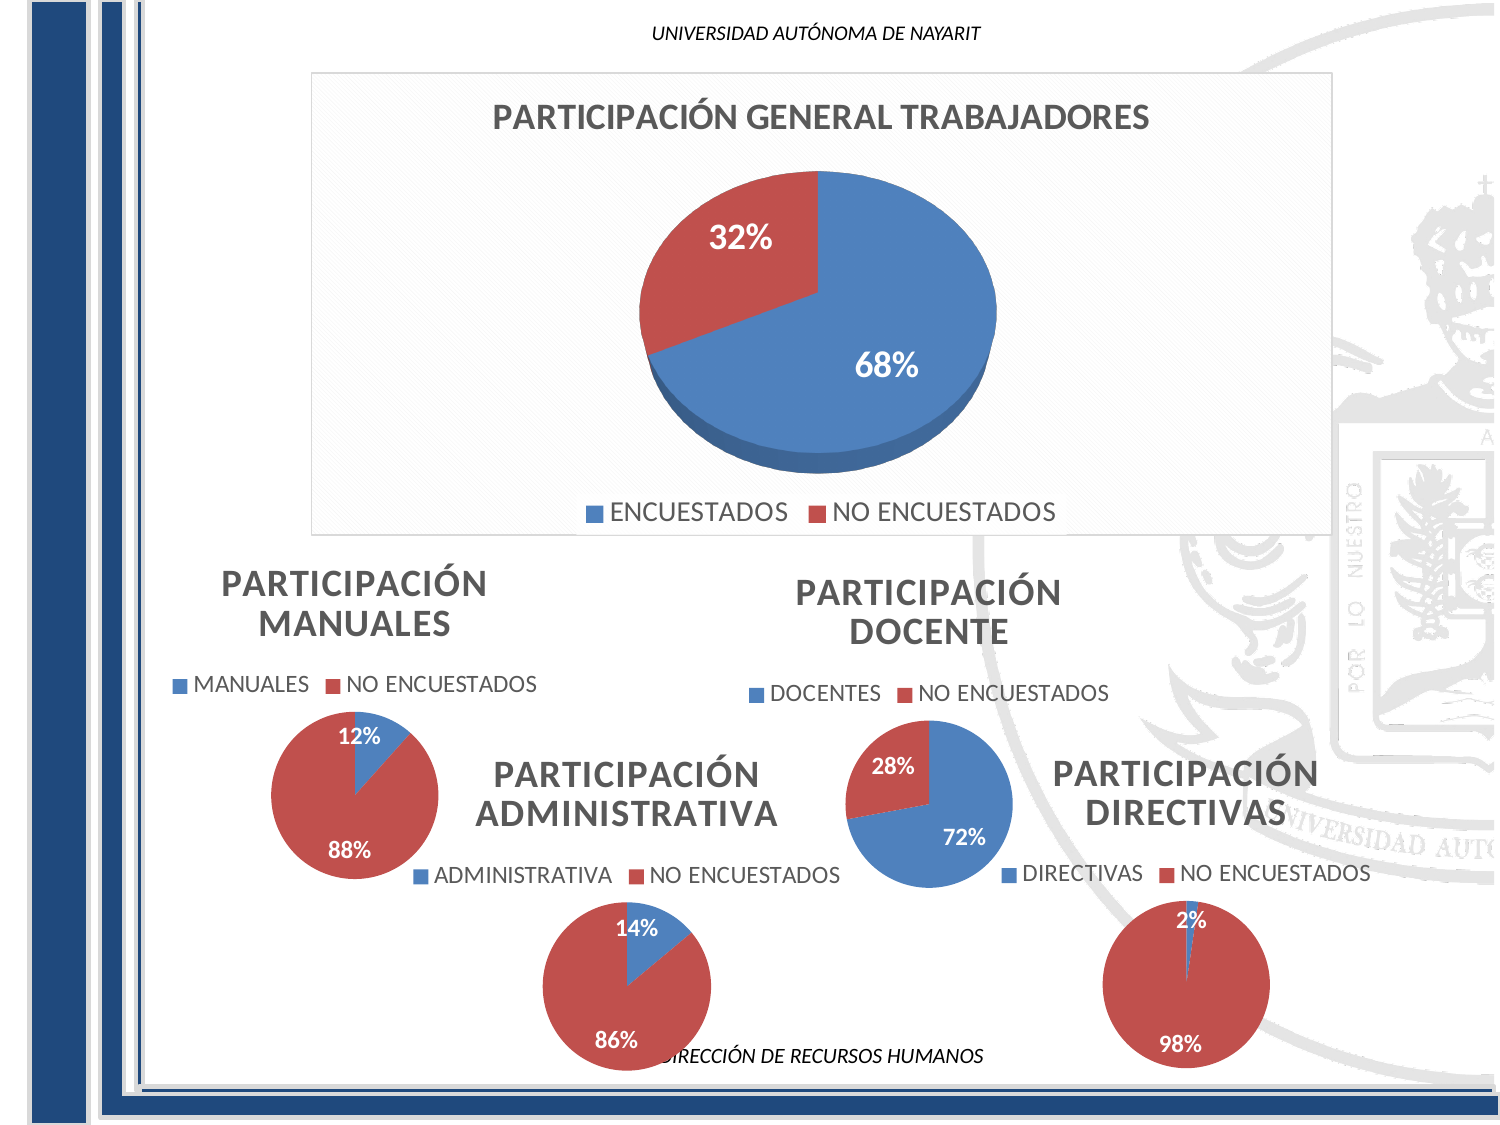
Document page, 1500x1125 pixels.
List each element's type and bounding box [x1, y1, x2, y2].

chart [310, 71, 1333, 537]
chart [87, 540, 1454, 1078]
text_box [29, 0, 1500, 1125]
